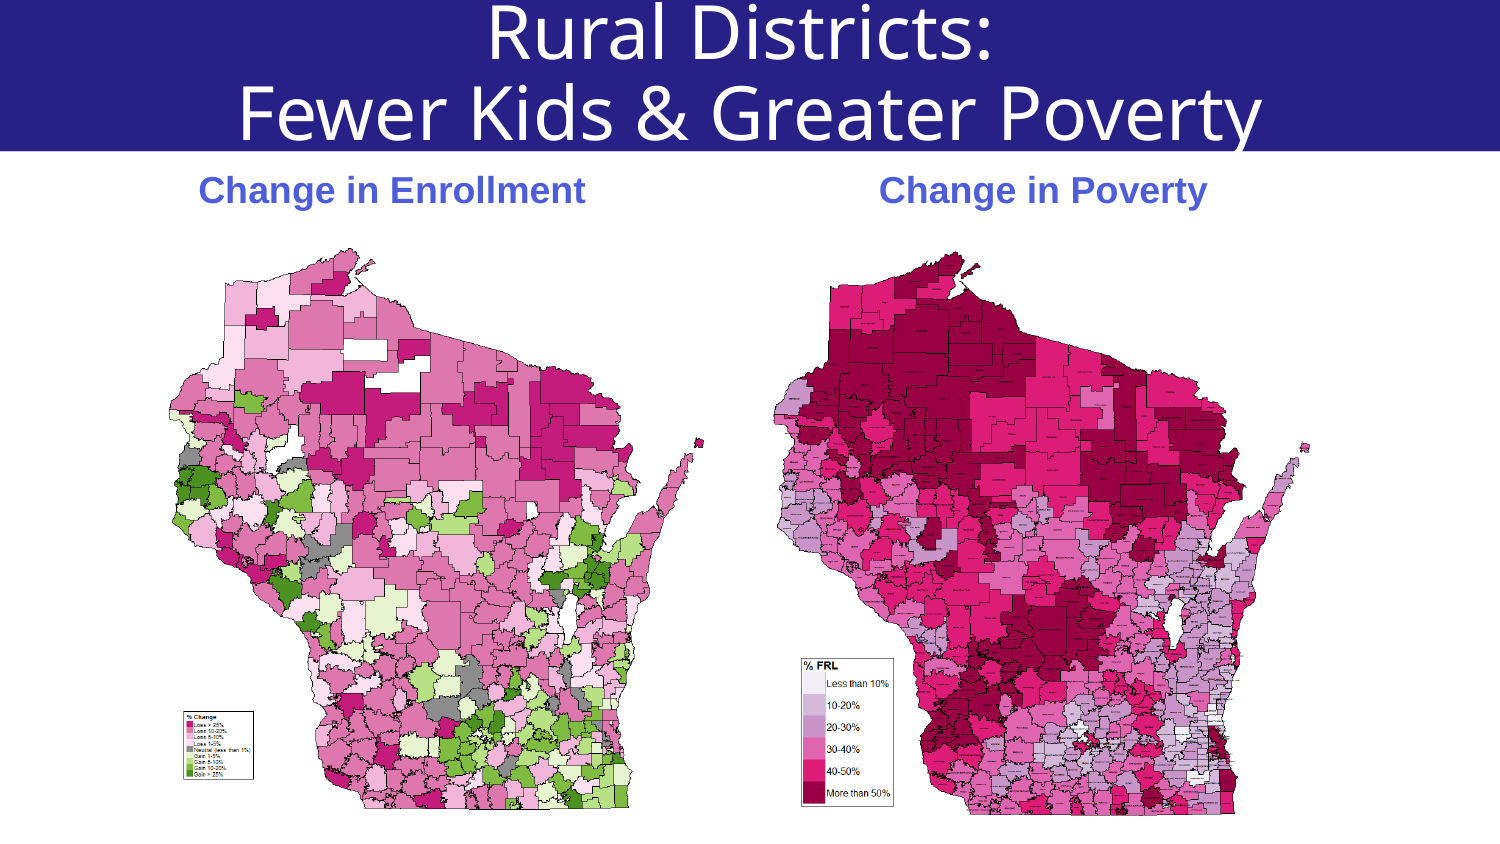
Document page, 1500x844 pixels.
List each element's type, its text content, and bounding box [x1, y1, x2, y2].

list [147, 228, 721, 821]
text_box Change in Poverty [765, 158, 1323, 211]
text_box Change in Enrollment [113, 158, 671, 211]
picture [757, 227, 1330, 826]
list Rural Districts: Fewer Kids & Greater Poverty [0, 0, 1500, 152]
